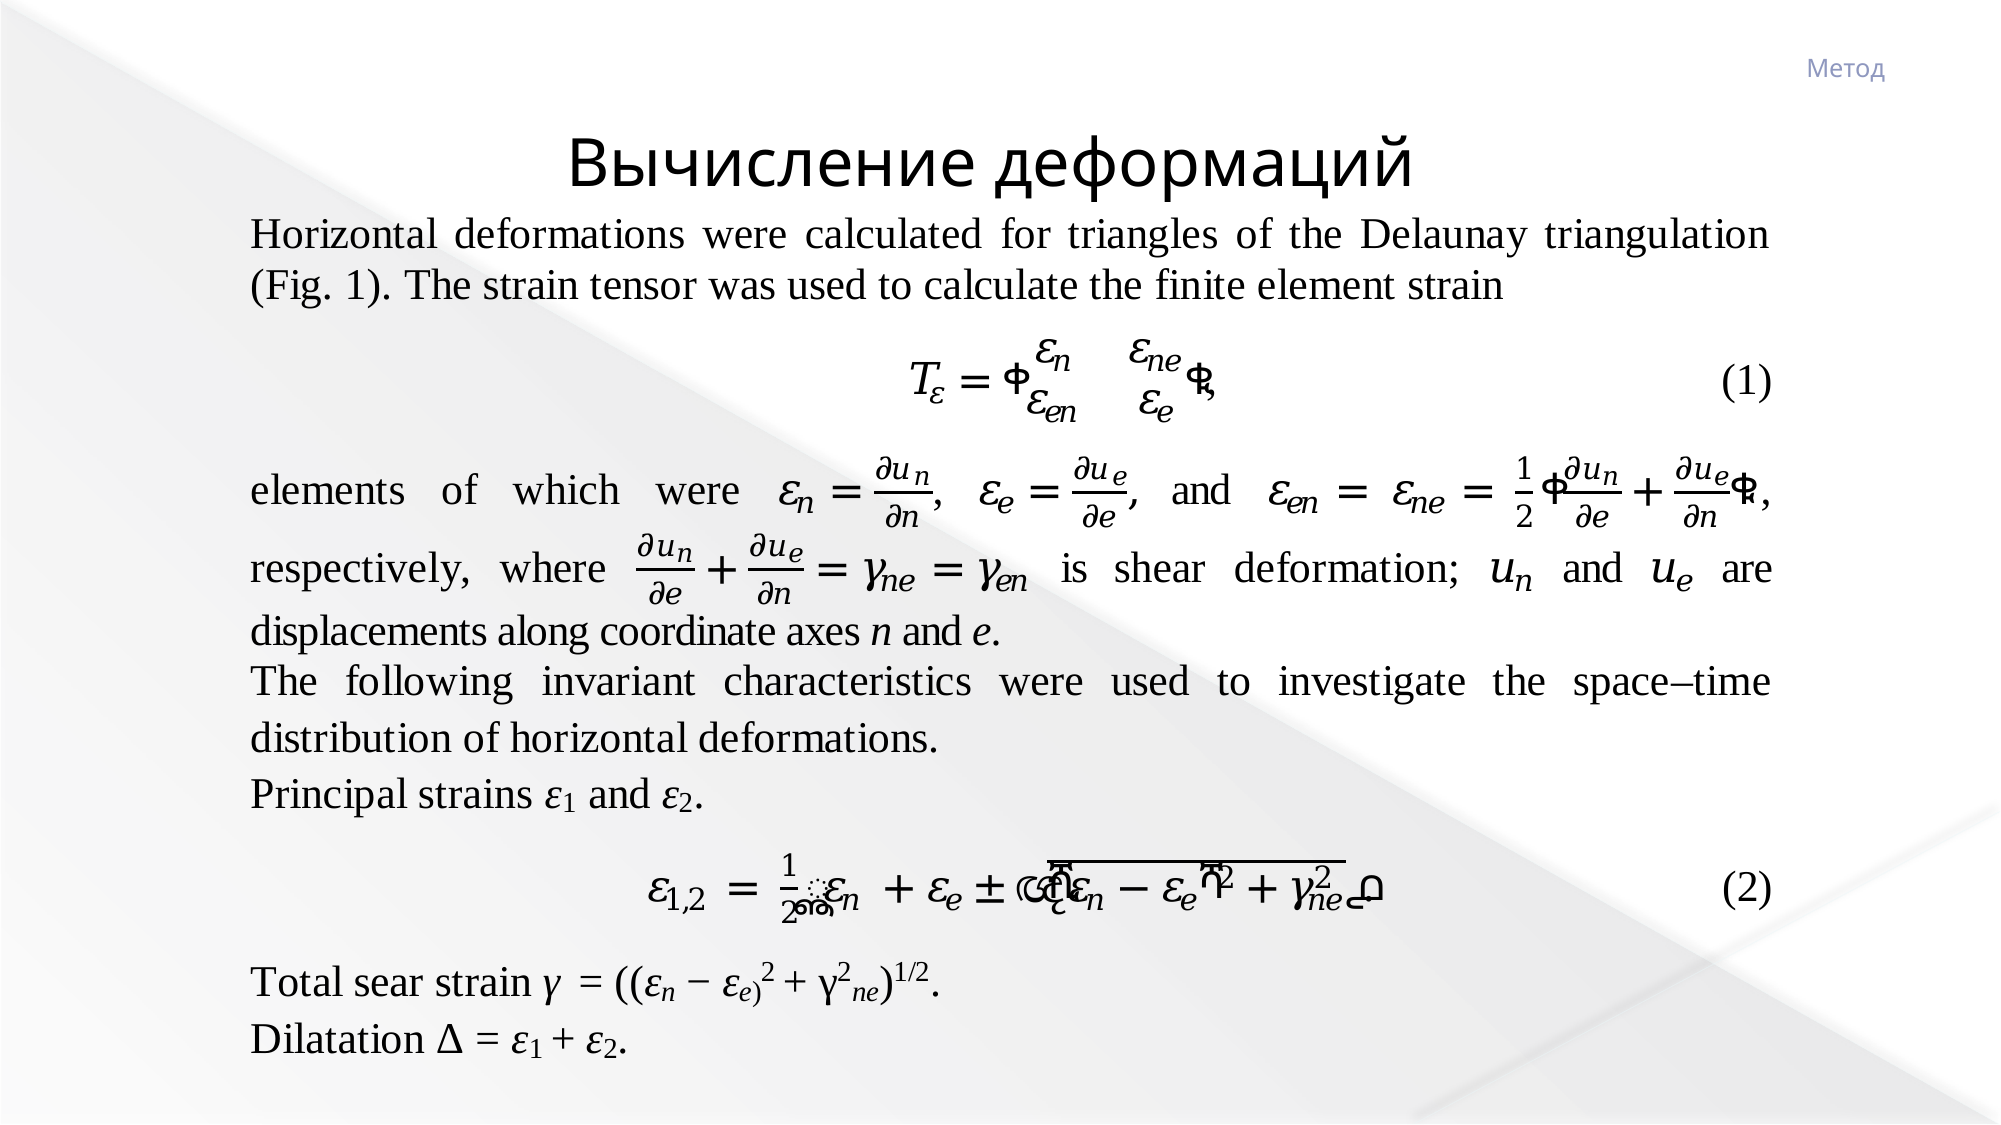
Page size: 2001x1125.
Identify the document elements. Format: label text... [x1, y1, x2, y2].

text_box Вычисление деформаций [350, 112, 1650, 194]
title Метод [99, 43, 1900, 90]
picture [249, 208, 1773, 1071]
